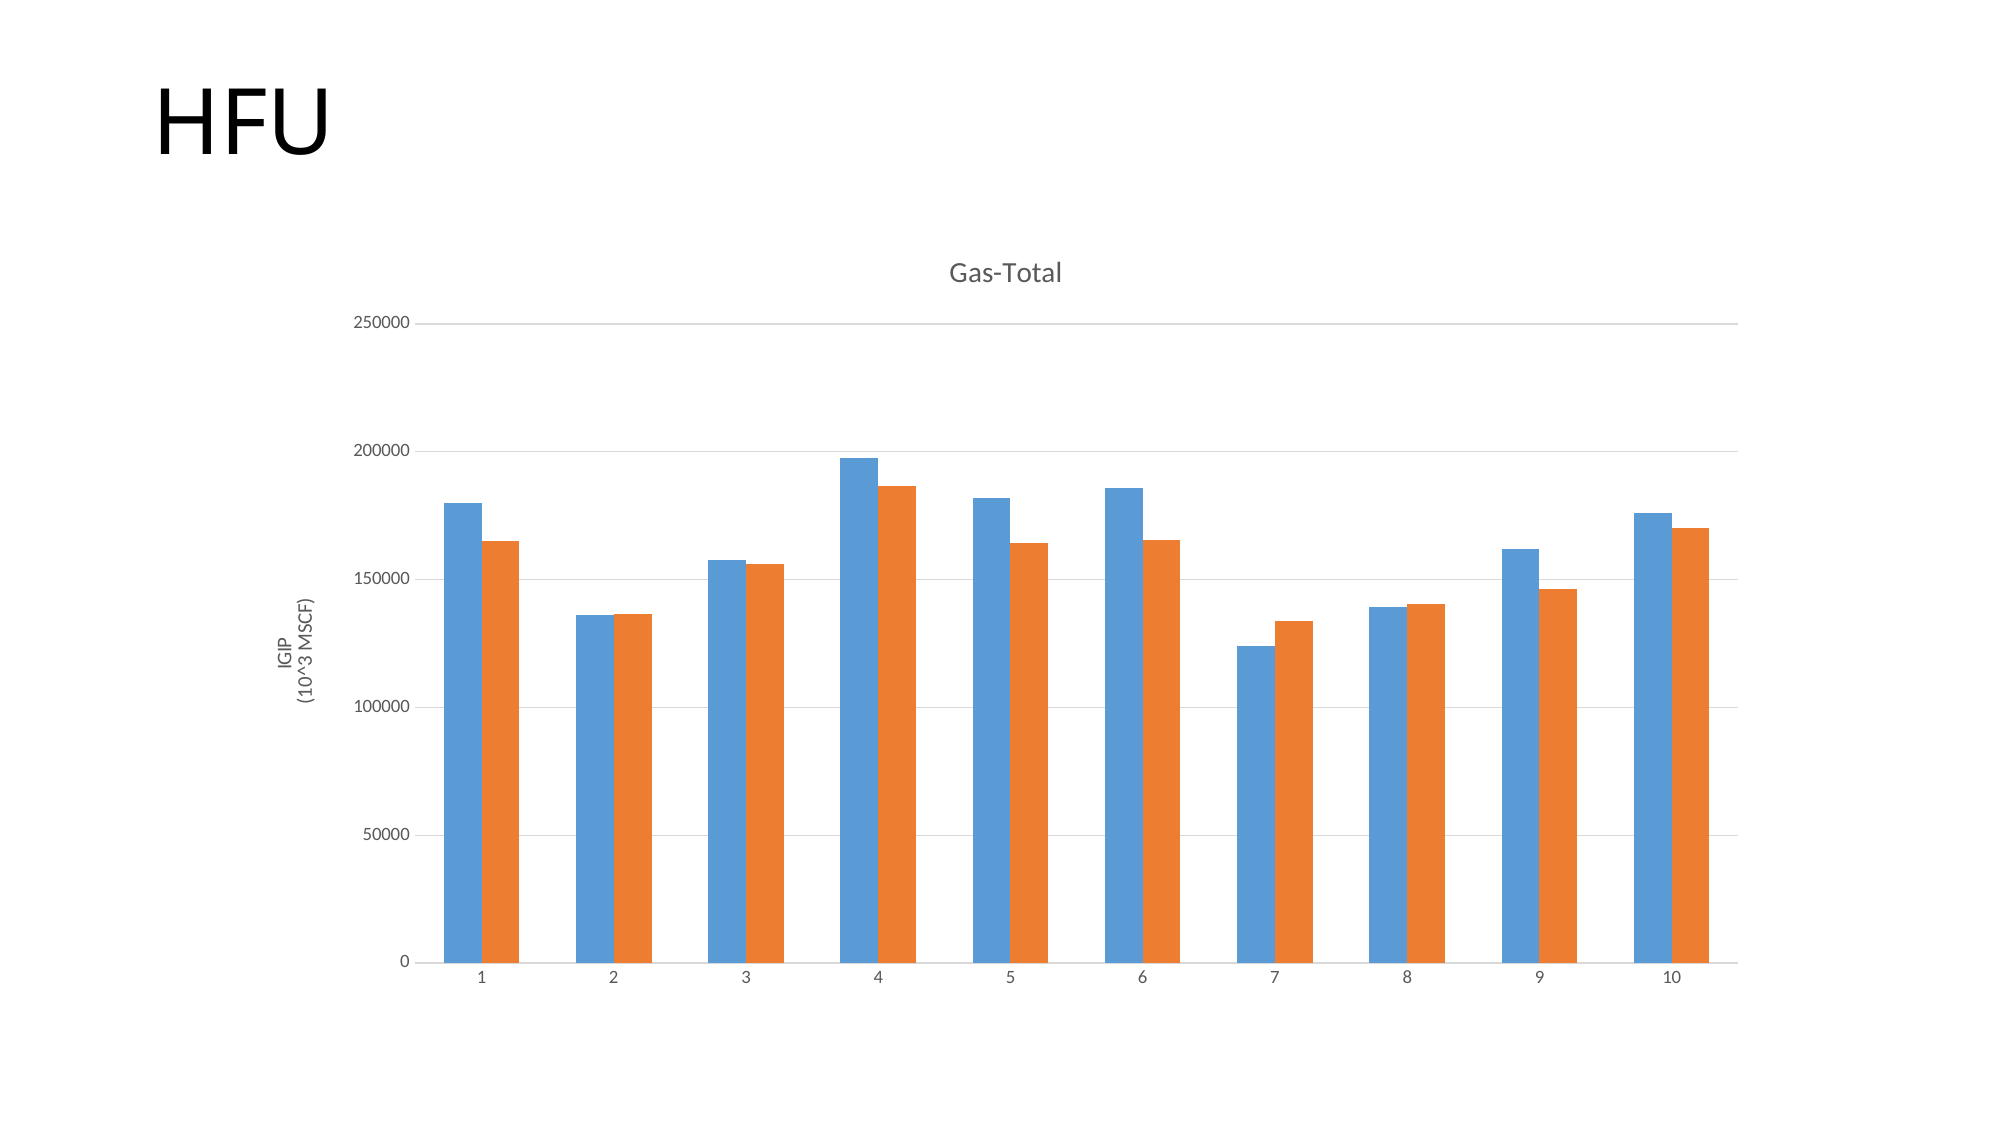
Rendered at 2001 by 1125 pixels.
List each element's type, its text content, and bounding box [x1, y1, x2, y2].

chart [242, 228, 1769, 1004]
title HFU [137, 59, 1863, 191]
